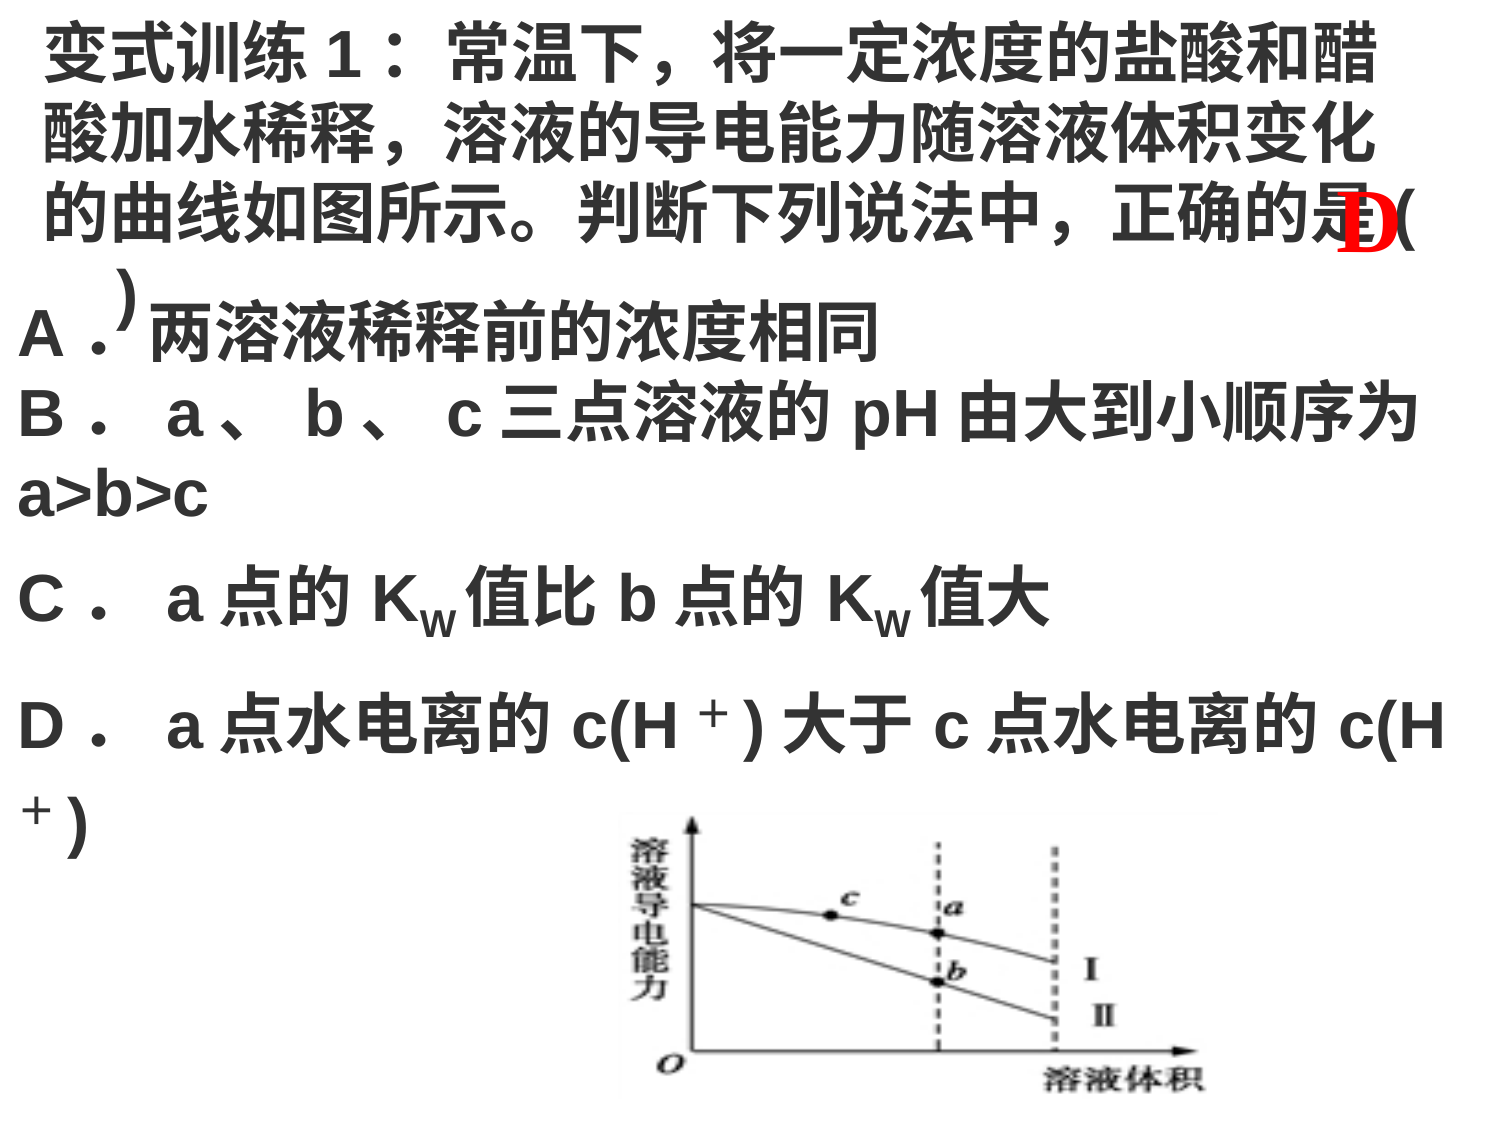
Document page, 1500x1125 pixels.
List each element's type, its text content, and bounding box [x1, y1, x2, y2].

table_header A．两溶液稀释前的浓度相同 [18, 279, 1488, 359]
text_box 变式训练1：常温下，将一定浓度的盐酸和醋酸加水稀释，溶液的导电能力随溶液体积变化的曲线如图所示。判断下列说法中，正确的是( ) [27, 3, 1449, 279]
table_cell D．a点水电离的c(H＋)大于c点水电离的c(H＋) [18, 671, 1488, 831]
table_cell C．a点的KW值比b点的KW值大 [18, 519, 1488, 671]
table_cell B．a、b、c三点溶液的pH由大到小顺序为a>b>c [18, 359, 1488, 519]
picture [617, 812, 1219, 1099]
text_box D [1321, 153, 1500, 278]
